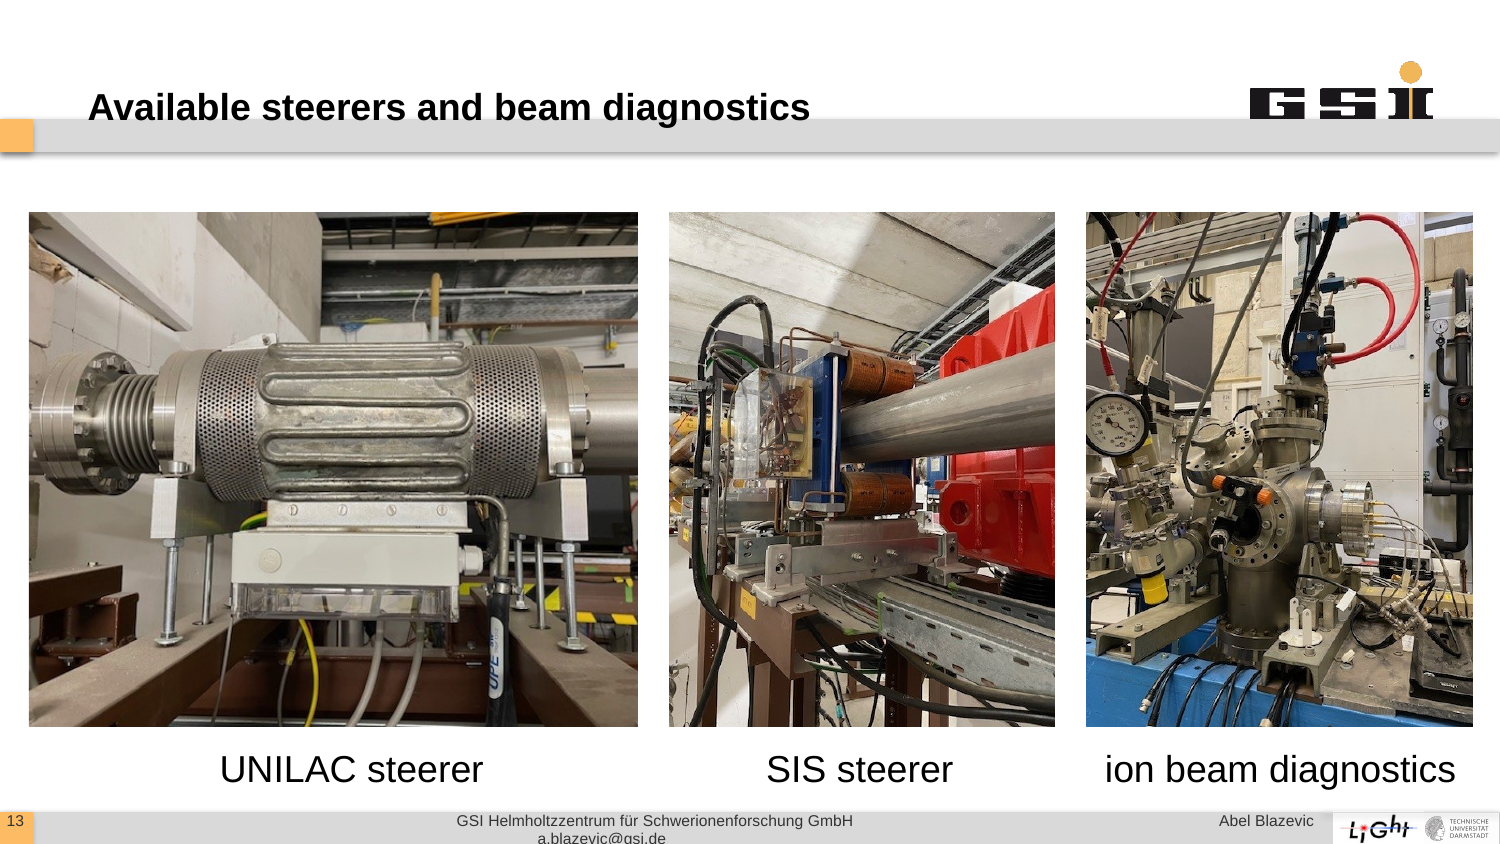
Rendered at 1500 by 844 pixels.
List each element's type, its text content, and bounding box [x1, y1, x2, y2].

picture [1248, 59, 1434, 119]
picture [668, 212, 1056, 728]
text_box UNILAC steerer [204, 737, 500, 798]
picture [1333, 813, 1500, 844]
text_box SIS steerer [751, 737, 969, 798]
picture [1085, 212, 1473, 728]
text_box Available steerers and beam diagnostics [72, 74, 827, 135]
text_box ion beam diagnostics [1089, 737, 1472, 798]
picture [28, 212, 639, 728]
